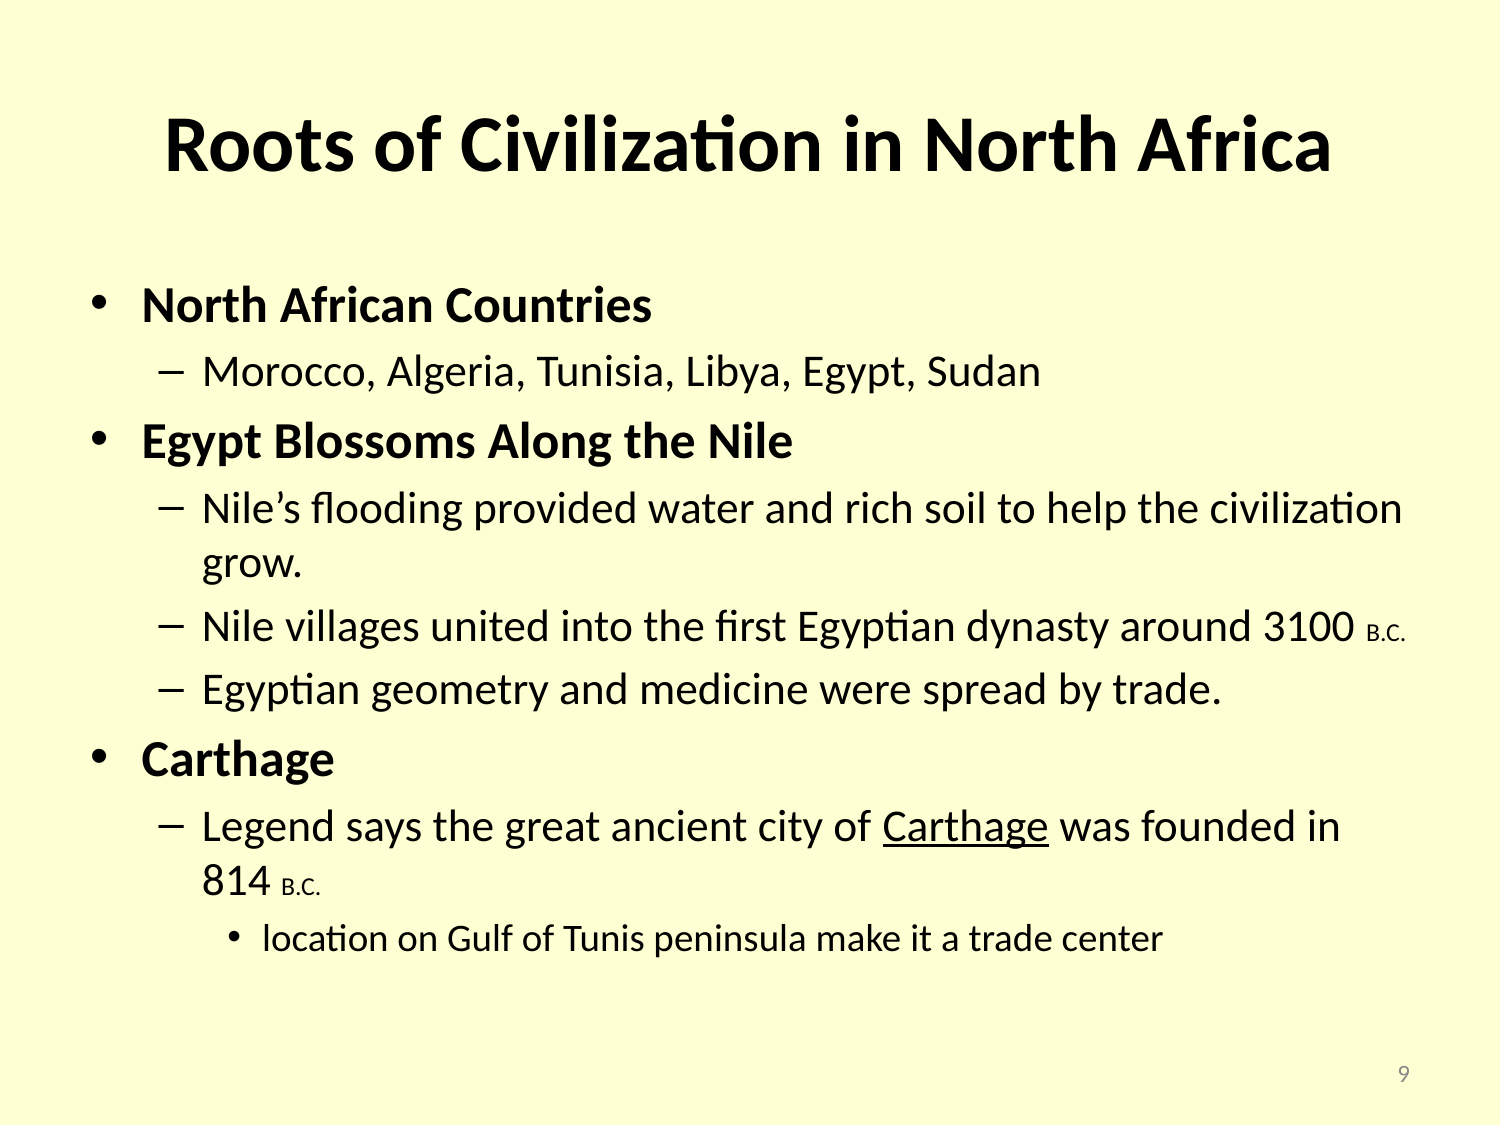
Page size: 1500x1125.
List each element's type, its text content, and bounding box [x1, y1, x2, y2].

slide_number 9 [1074, 1042, 1425, 1103]
list North African Countries Morocco, Algeria, Tunisia, Libya, Egypt, Sudan Egypt Blossoms Along the Nile Nile’s flooding provided water and rich soil to help the civilization grow. Nile villages united into the first Egyptian dynasty around 3100 B.C. Egyptian geometry and medicine were spread by trade. Carthage Legend says the great ancient city of Carthage was founded in 814 B.C. location on Gulf of Tunis peninsula make it a trade center [75, 262, 1425, 1005]
title Roots of Civilization in North Africa [75, 45, 1425, 233]
